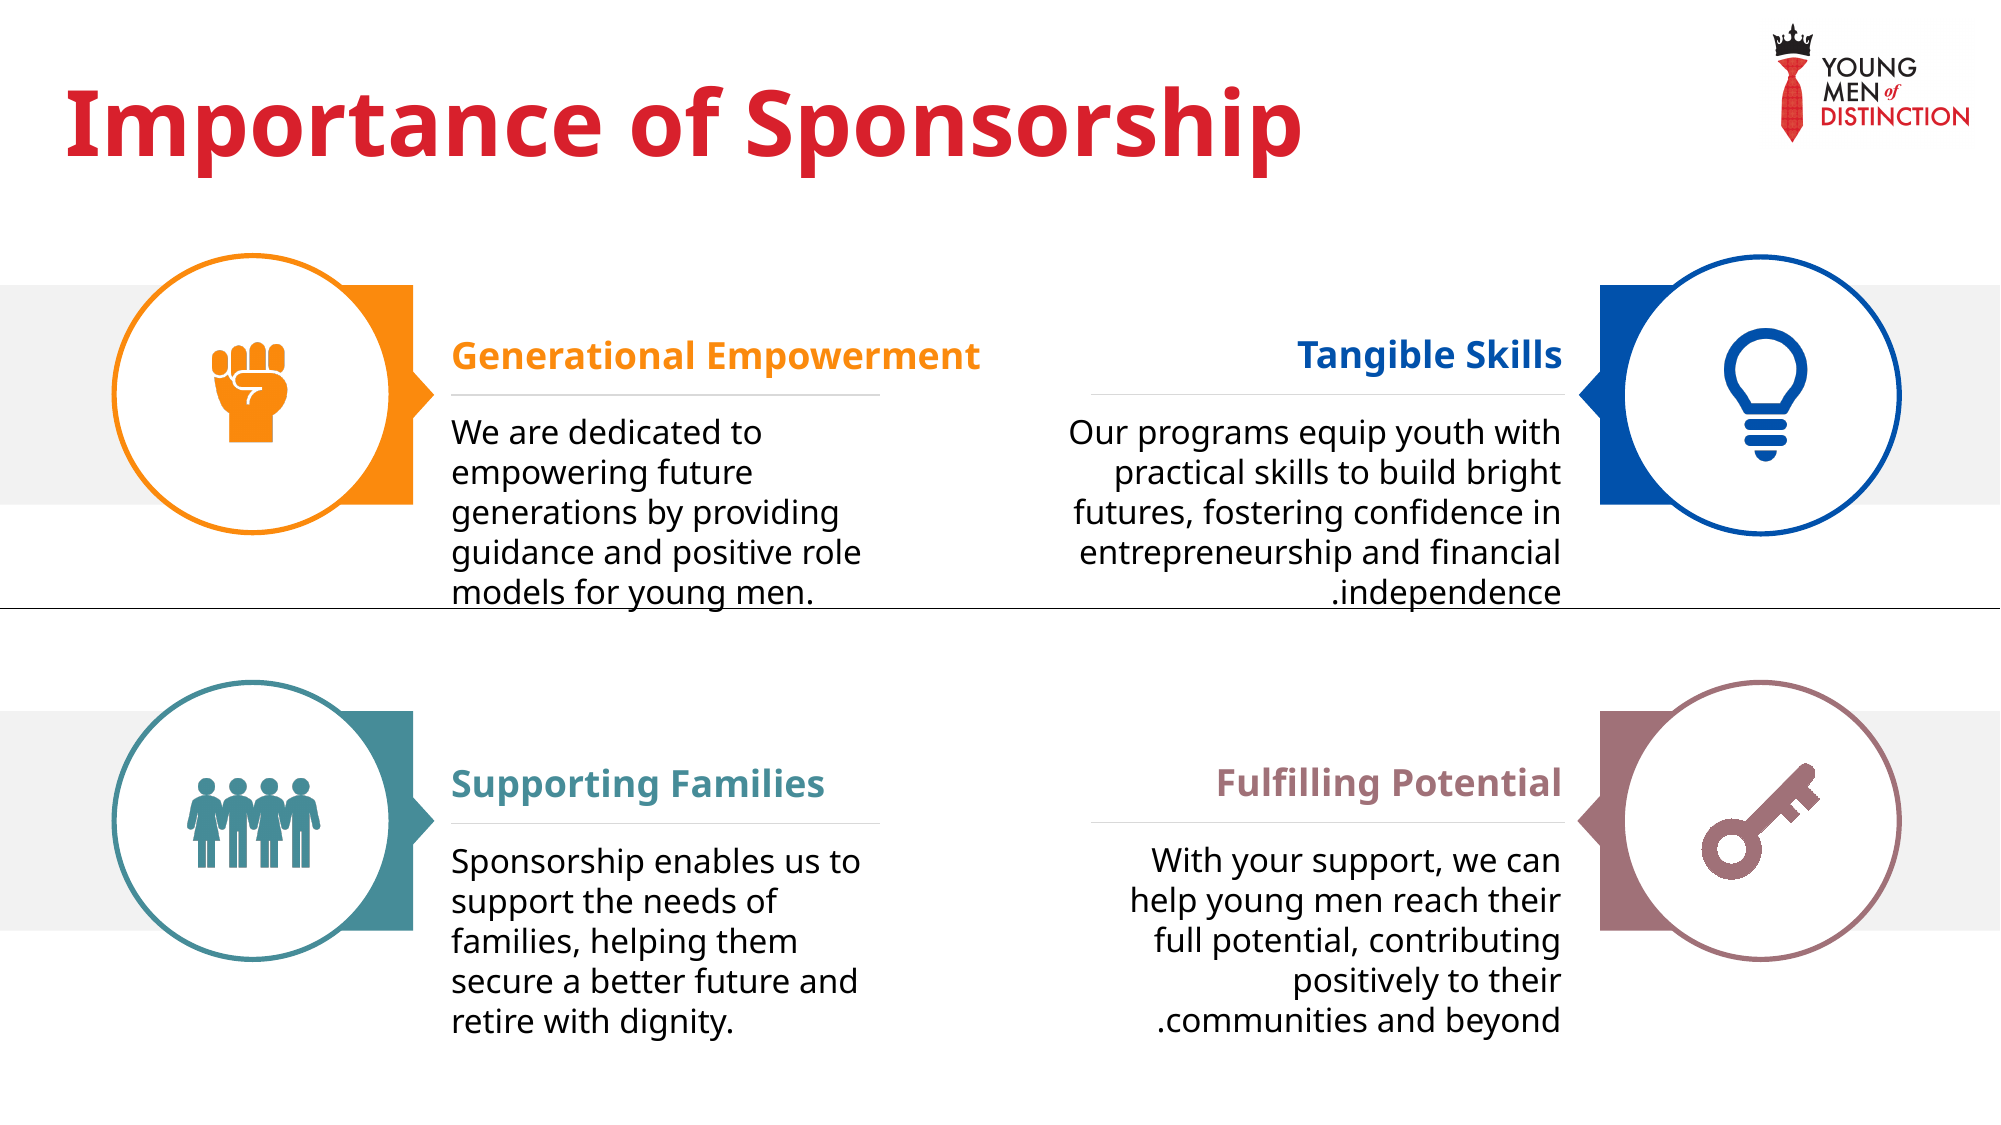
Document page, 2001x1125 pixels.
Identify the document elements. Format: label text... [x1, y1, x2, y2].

text_box We are dedicated to empowering future generations by providing guidance and positive role models for young men. [451, 411, 946, 608]
text_box With your support, we can help young men reach their full potential, contributing positively to their communities and beyond. [1088, 839, 1563, 1039]
text_box Fulfilling Potential [987, 759, 1563, 805]
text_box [0, 255, 435, 533]
text_box Tangible Skills [987, 331, 1563, 377]
text_box Importance of Sponsorship [50, 43, 1893, 187]
text_box Generational Empowerment [451, 331, 987, 377]
text_box Sponsorship enables us to support the needs of families, helping them secure a better future and retire with dignity. [451, 840, 890, 1040]
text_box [1578, 682, 2000, 960]
picture [1759, 18, 1975, 149]
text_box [1578, 256, 2000, 534]
text_box Our programs equip youth with practical skills to build bright futures, fostering confidence in entrepreneurship and financial independence. [996, 411, 1563, 608]
text_box Supporting Families [451, 760, 1027, 806]
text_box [0, 682, 435, 960]
